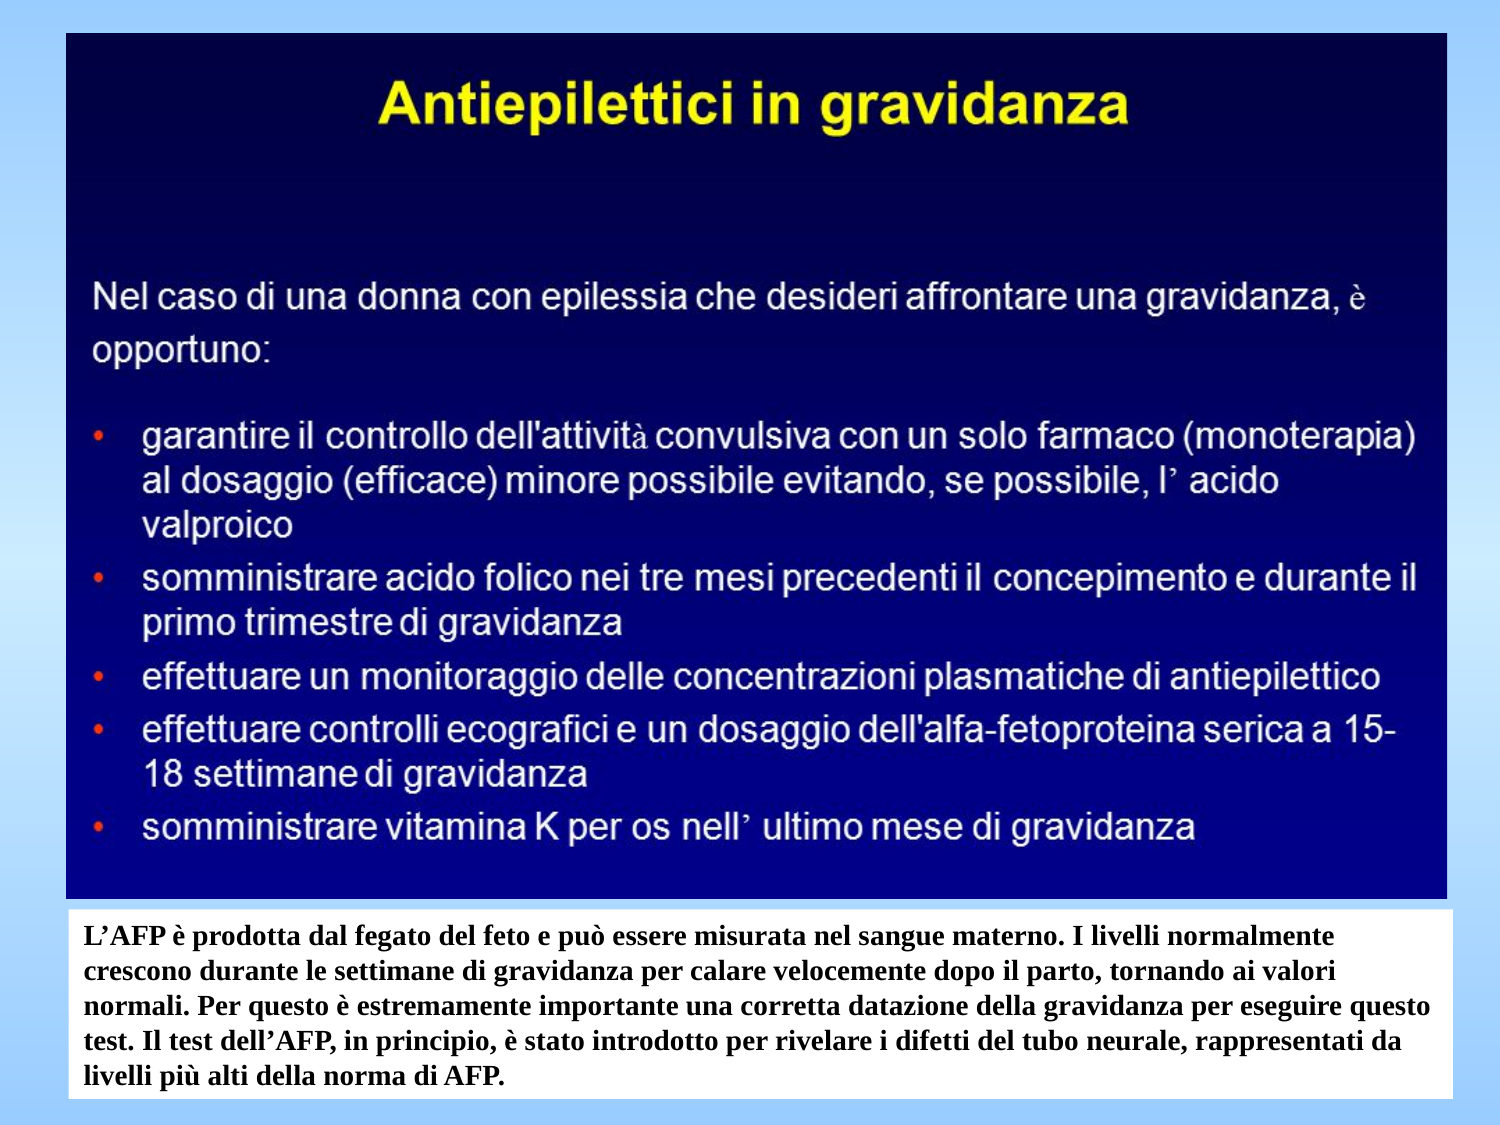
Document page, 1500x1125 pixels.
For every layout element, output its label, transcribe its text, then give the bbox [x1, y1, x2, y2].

text_box L’AFP è prodotta dal fegato del feto e può essere misurata nel sangue materno. I livelli normalmente crescono durante le settimane di gravidanza per calare velocemente dopo il parto, tornando ai valori normali. Per questo è estremamente importante una corretta datazione della gravidanza per eseguire questo test. Il test dell’AFP, in principio, è stato introdotto per rivelare i difetti del tubo neurale, rappresentati da livelli più alti della norma di AFP. [68, 909, 1453, 1099]
picture [65, 33, 1448, 899]
